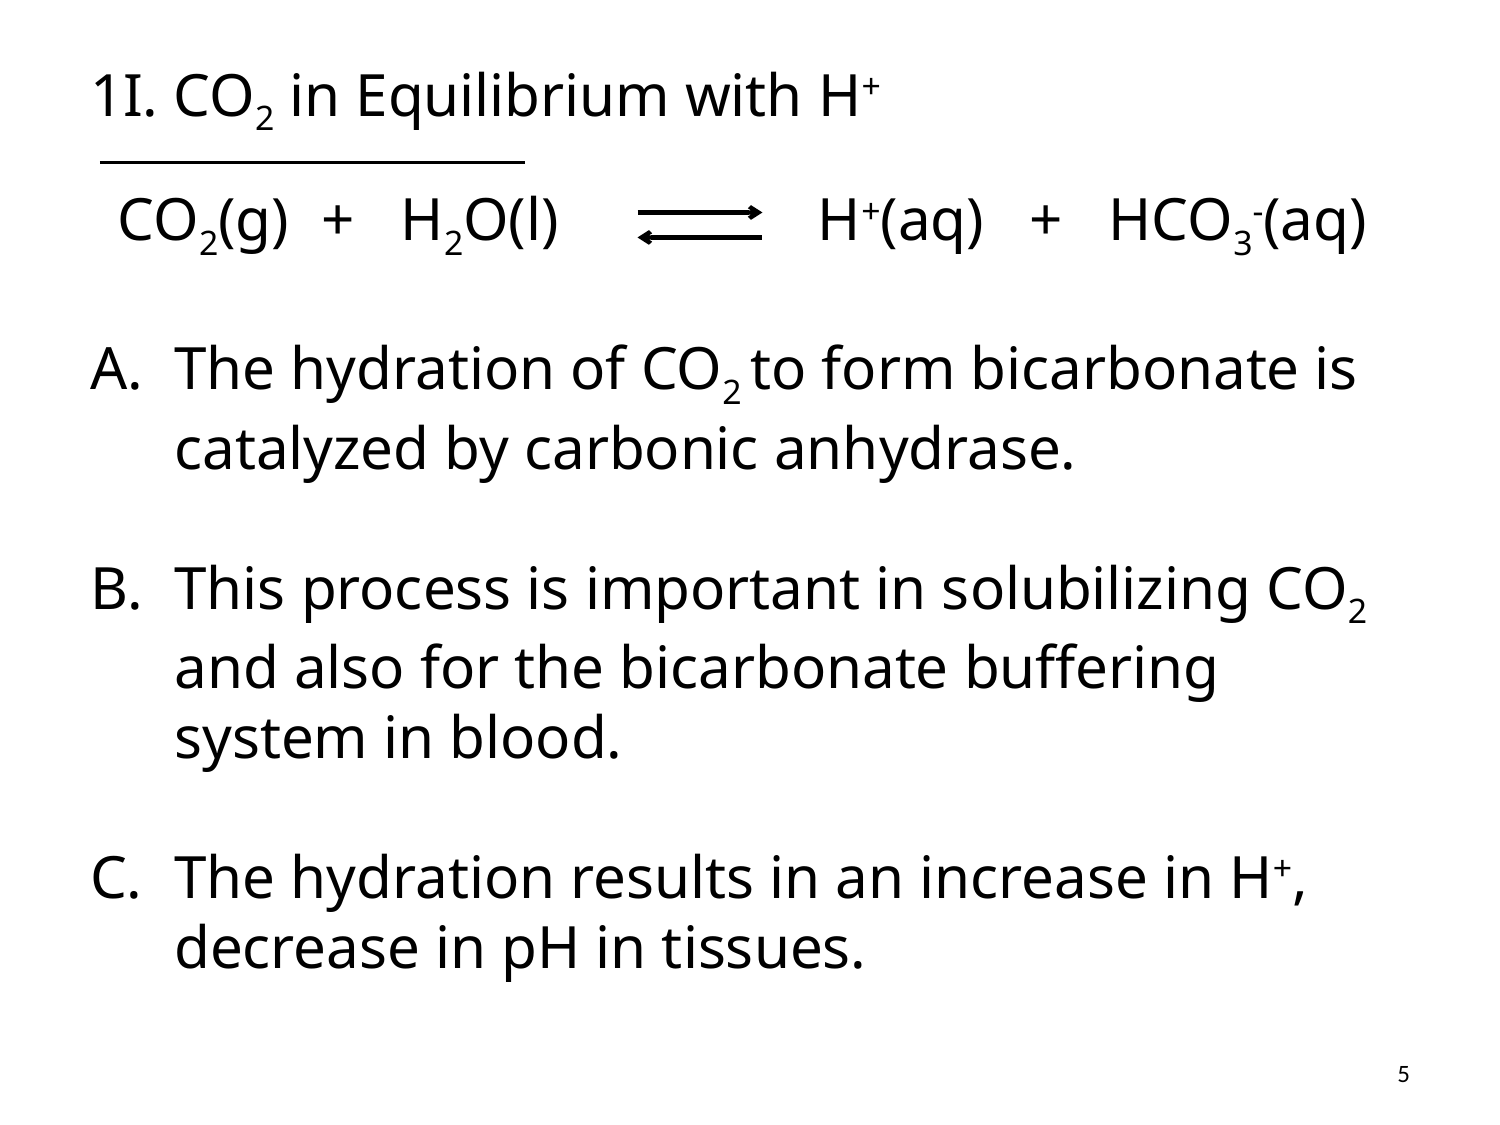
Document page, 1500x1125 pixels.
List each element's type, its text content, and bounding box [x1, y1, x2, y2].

title 1I. CO2 in Equilibrium with H+ [75, 45, 1425, 150]
list CO2(g) + H2O(l) H+(aq) + HCO3-(aq) The hydration of CO2 to form bicarbonate is catalyzed by carbonic anhydrase. This process is important in solubilizing CO2 and also for the bicarbonate buffering system in blood. The hydration results in an increase in H+, decrease in pH in tissues. [75, 174, 1425, 1113]
